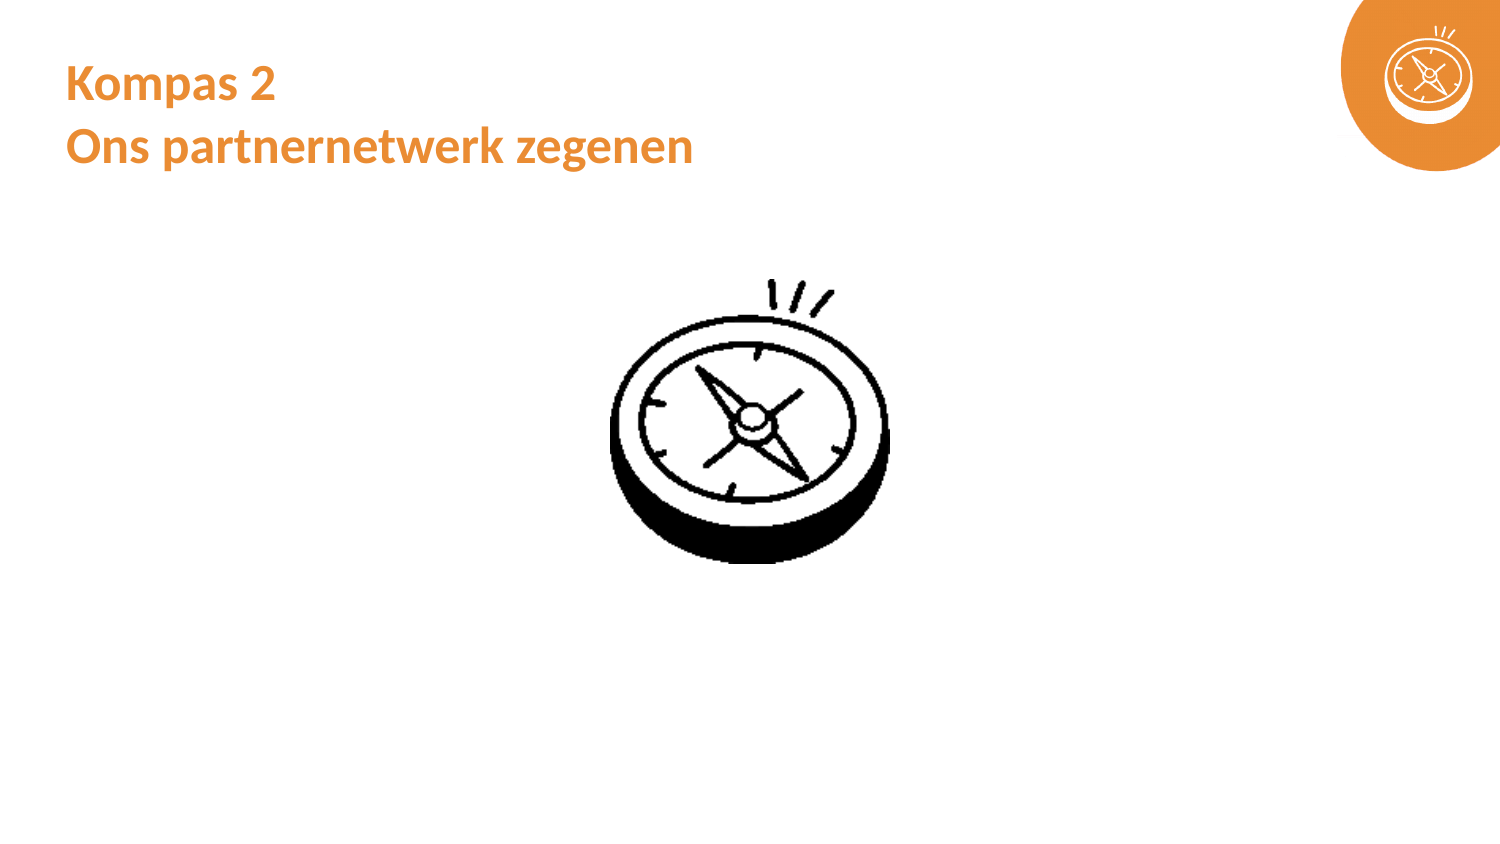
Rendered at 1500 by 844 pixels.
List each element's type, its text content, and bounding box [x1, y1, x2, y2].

picture [610, 279, 890, 565]
picture [1325, 0, 1500, 176]
title Kompas 2 Ons partnernetwerk zegenen [51, 33, 1322, 128]
